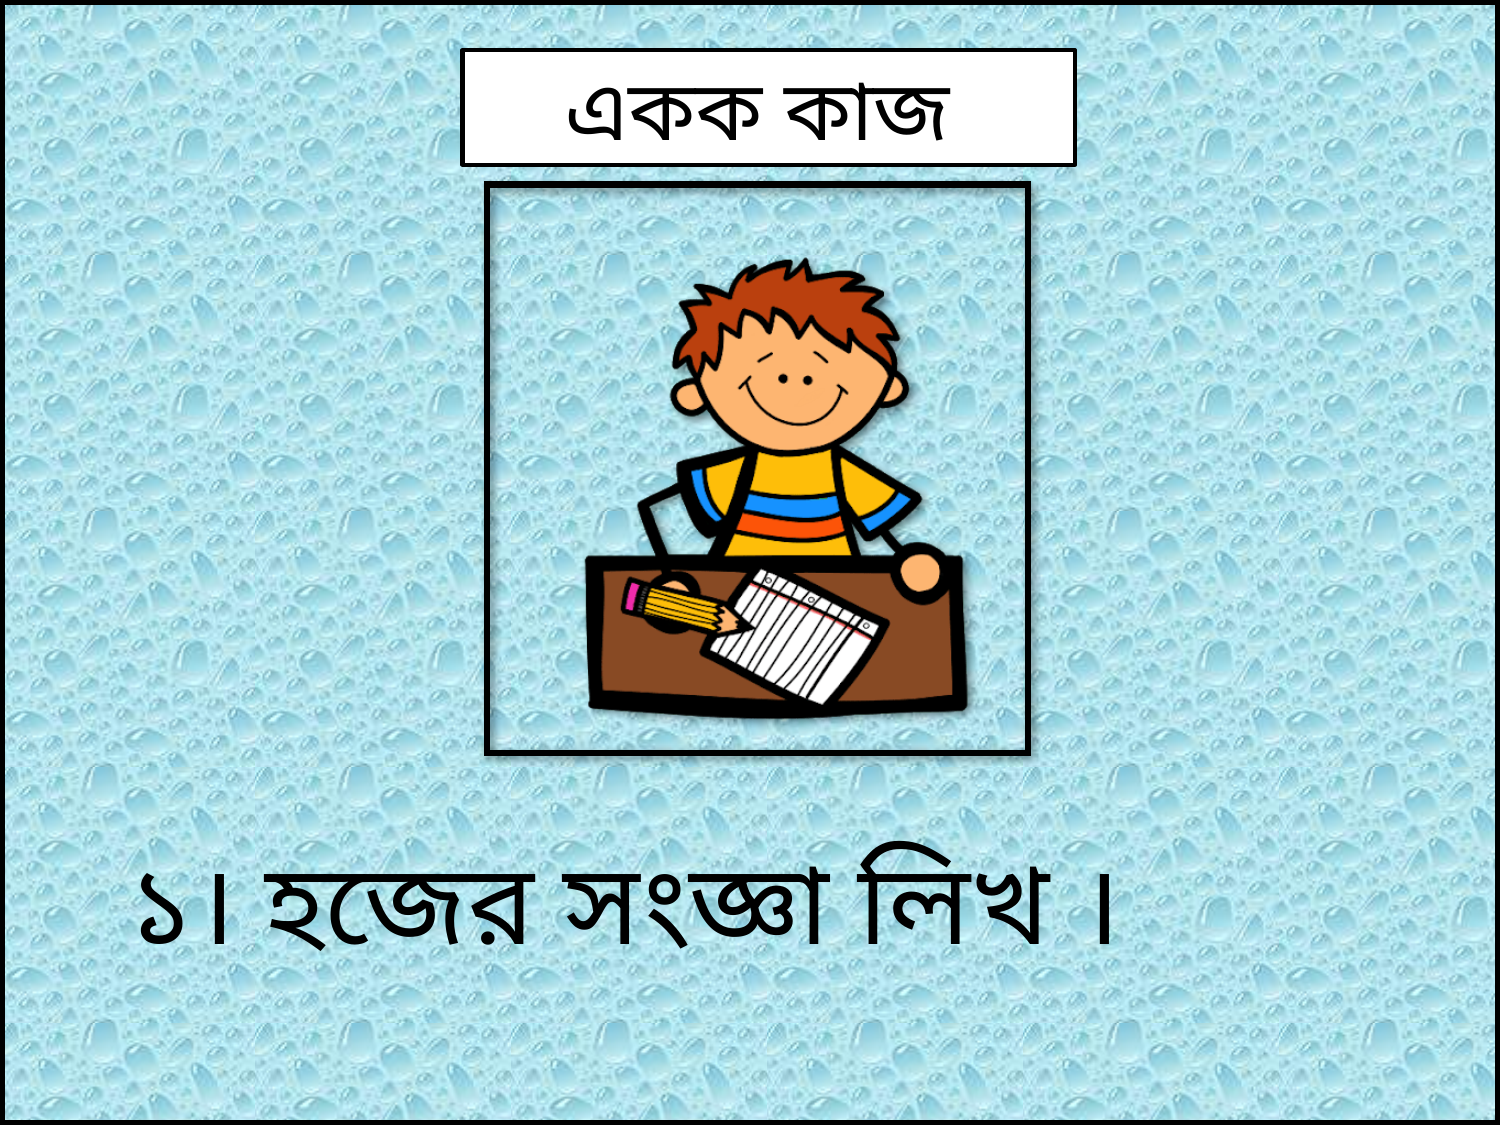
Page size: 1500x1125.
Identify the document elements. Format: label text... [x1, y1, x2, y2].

text_box ১। হজের সংজ্ঞা লিখ । [112, 824, 1375, 975]
text_box একক কাজ [460, 48, 1077, 167]
picture [489, 187, 1026, 751]
text_box [0, 0, 1500, 1125]
